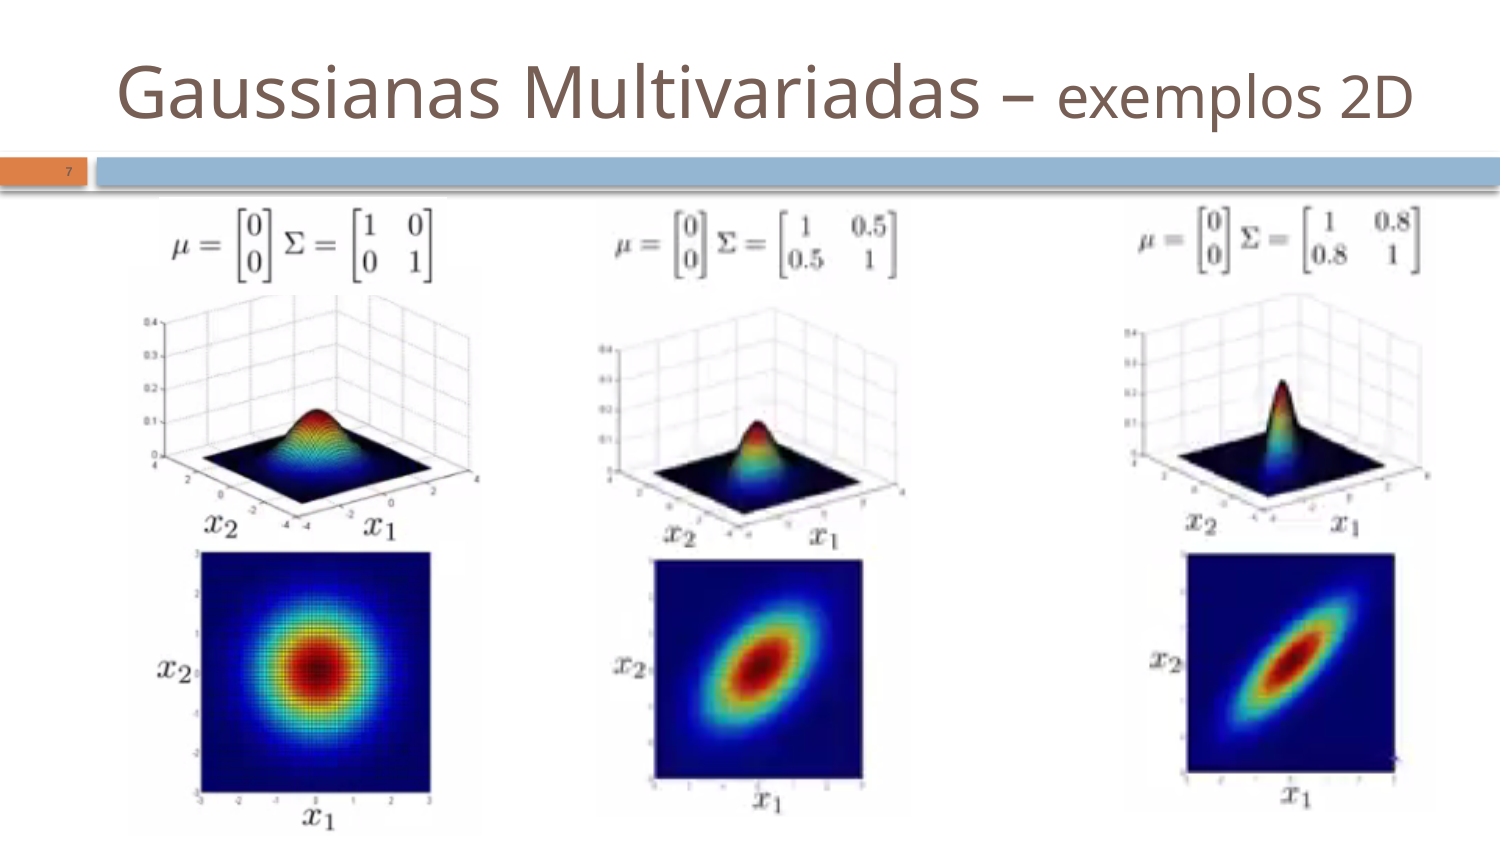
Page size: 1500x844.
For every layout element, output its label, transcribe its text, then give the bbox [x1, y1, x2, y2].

title Gaussianas Multivariadas – exemplos 2D [100, 28, 1438, 150]
picture [1123, 200, 1436, 812]
picture [596, 200, 911, 817]
picture [128, 197, 482, 836]
slide_number 7 [0, 156, 88, 187]
